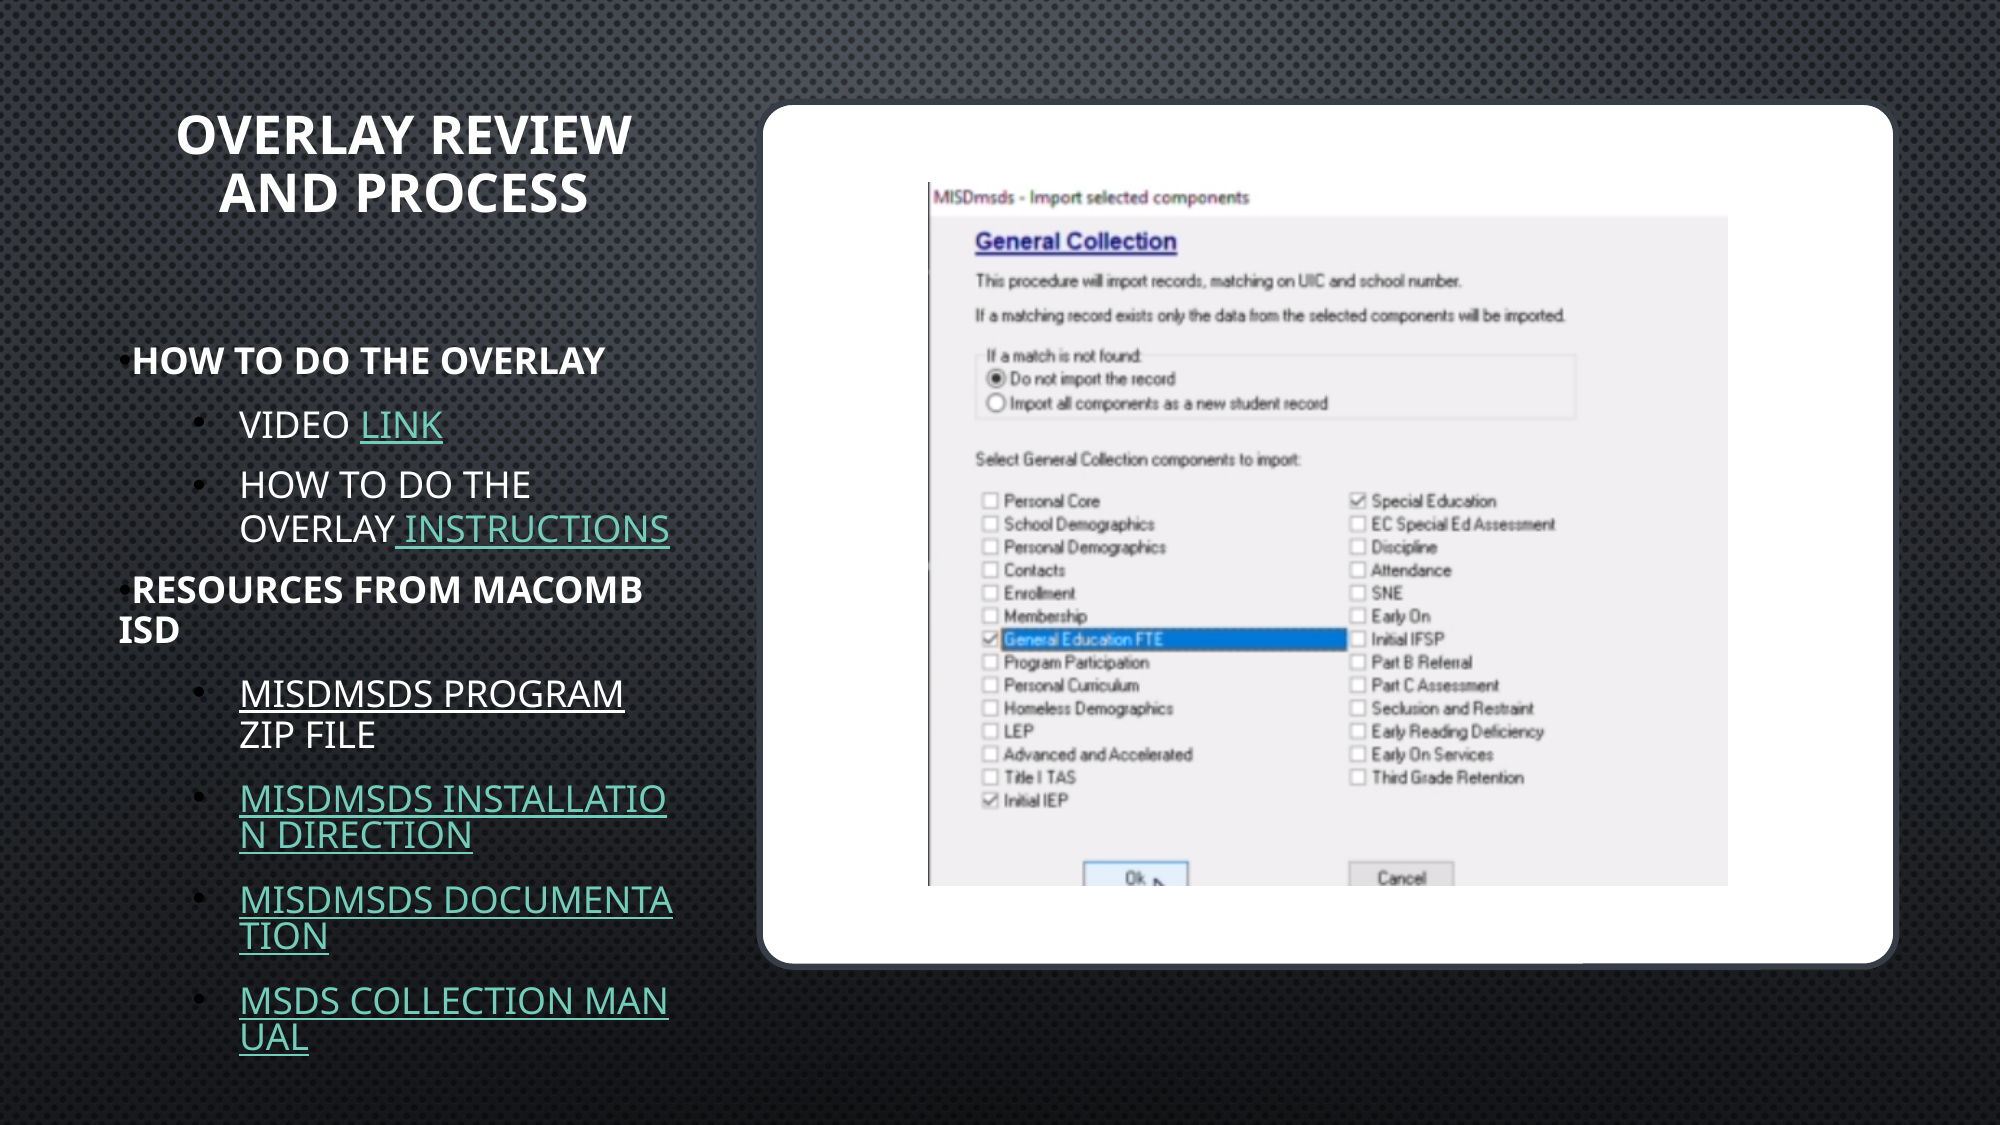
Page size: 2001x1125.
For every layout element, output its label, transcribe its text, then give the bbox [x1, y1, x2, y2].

title Overlay Review and Process [105, 99, 704, 334]
text_box [0, 0, 2000, 1125]
text_box How to do the overlay video link How to do the overlay Instructions Resources from Macomb ISD Misdmsds program zip file MISDMSDS Installation Direction Misdmsds Documentation MSDS Collection Manual [103, 334, 704, 965]
picture [928, 182, 1728, 886]
text_box [758, 100, 1898, 969]
